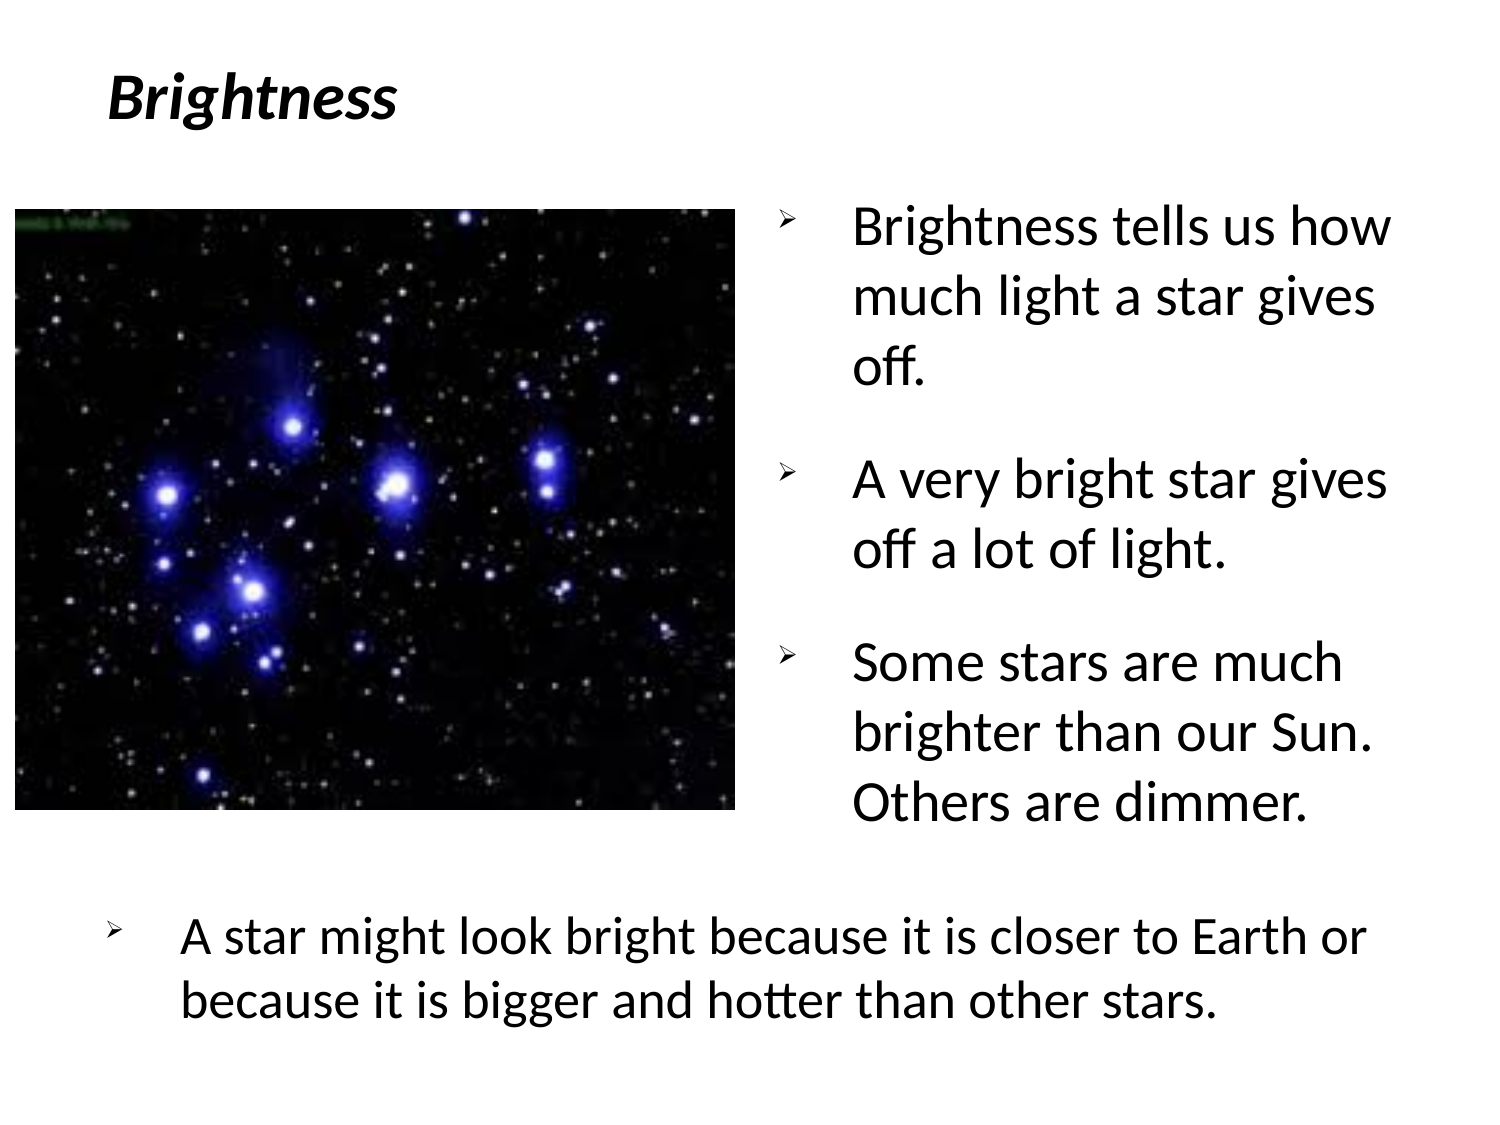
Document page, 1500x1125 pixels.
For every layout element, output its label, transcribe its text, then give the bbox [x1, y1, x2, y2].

text_box A star might look bright because it is closer to Earth or because it is bigger and hotter than other stars. [104, 899, 1458, 1050]
picture [14, 209, 736, 811]
list Brightness tells us how much light a star gives off. A very bright star gives off a lot of light. Some stars are much brighter than our Sun. Others are dimmer. [762, 179, 1425, 899]
title Brightness [75, 45, 1425, 233]
